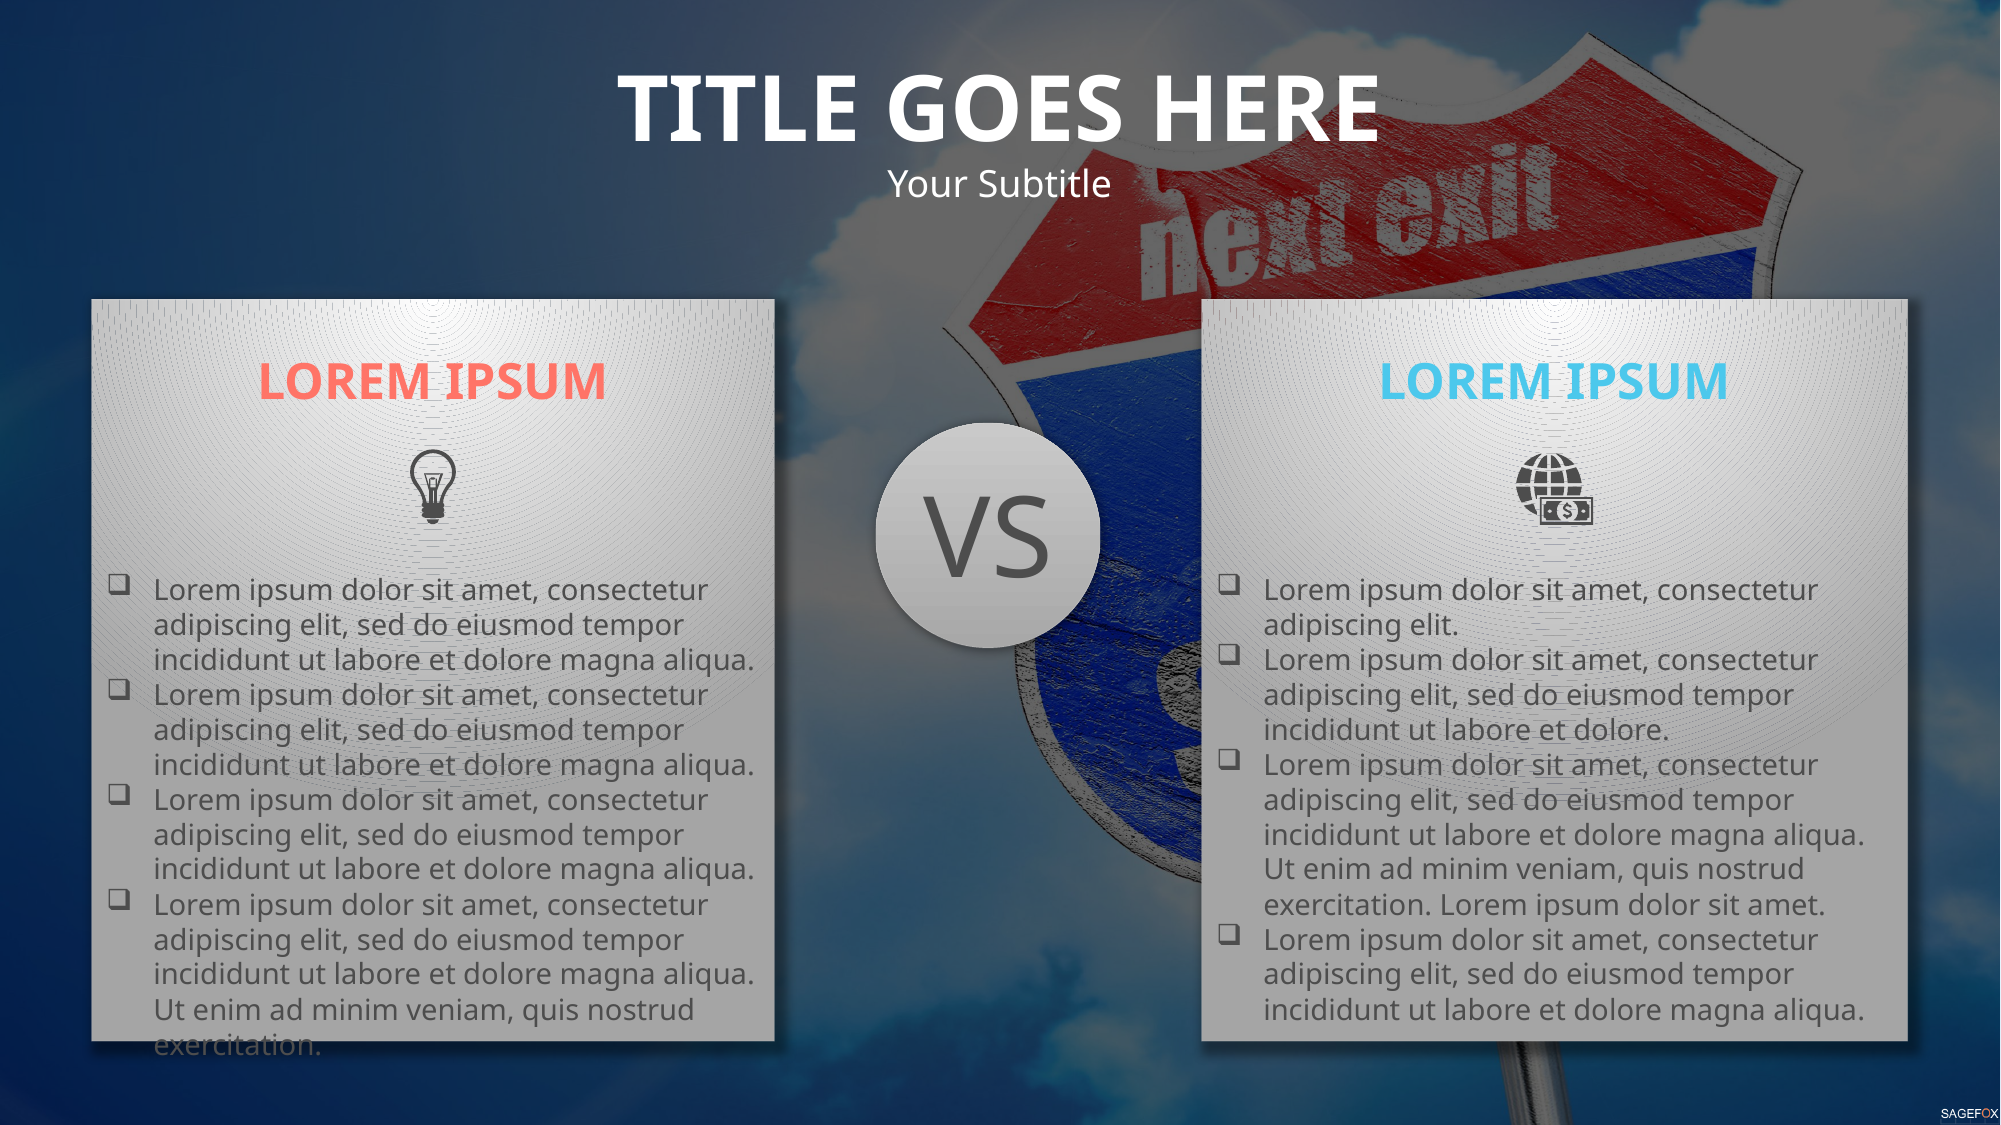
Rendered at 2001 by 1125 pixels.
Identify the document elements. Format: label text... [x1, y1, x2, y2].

text_box TITLE GOES HERE Your Subtitle [548, 42, 1452, 212]
picture [0, 0, 2001, 1125]
text_box [91, 417, 775, 538]
text_box LOREM IPSUM [91, 342, 775, 417]
text_box [91, 299, 775, 342]
text_box Lorem ipsum dolor sit amet, consectetur adipiscing elit, sed do eiusmod tempor incididunt ut labore et dolore magna aliqua. Lorem ipsum dolor sit amet, consectetur adipiscing elit, sed do eiusmod tempor incididunt ut labore et dolore magna aliqua. Lorem ipsum dolor sit amet, consectetur adipiscing elit, sed do eiusmod tempor incididunt ut labore et dolore magna aliqua. Lorem ipsum dolor sit amet, consectetur adipiscing elit, sed do eiusmod tempor incididunt ut labore et dolore magna aliqua. Ut enim ad minim veniam, quis nostrud exercitation. [91, 538, 775, 1069]
text_box [904, 612, 1072, 649]
text_box LOREM IPSUM [1201, 342, 1908, 417]
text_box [410, 449, 456, 525]
text_box [905, 421, 1071, 457]
text_box Lorem ipsum dolor sit amet, consectetur adipiscing elit. Lorem ipsum dolor sit amet, consectetur adipiscing elit, sed do eiusmod tempor incididunt ut labore et dolore. Lorem ipsum dolor sit amet, consectetur adipiscing elit, sed do eiusmod tempor incididunt ut labore et dolore magna aliqua. Ut enim ad minim veniam, quis nostrud exercitation. Lorem ipsum dolor sit amet. Lorem ipsum dolor sit amet, consectetur adipiscing elit, sed do eiusmod tempor incididunt ut labore et dolore magna aliqua. [1201, 538, 1908, 1034]
text_box VS [838, 457, 1138, 612]
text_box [1516, 453, 1594, 525]
text_box [1201, 299, 1909, 1042]
